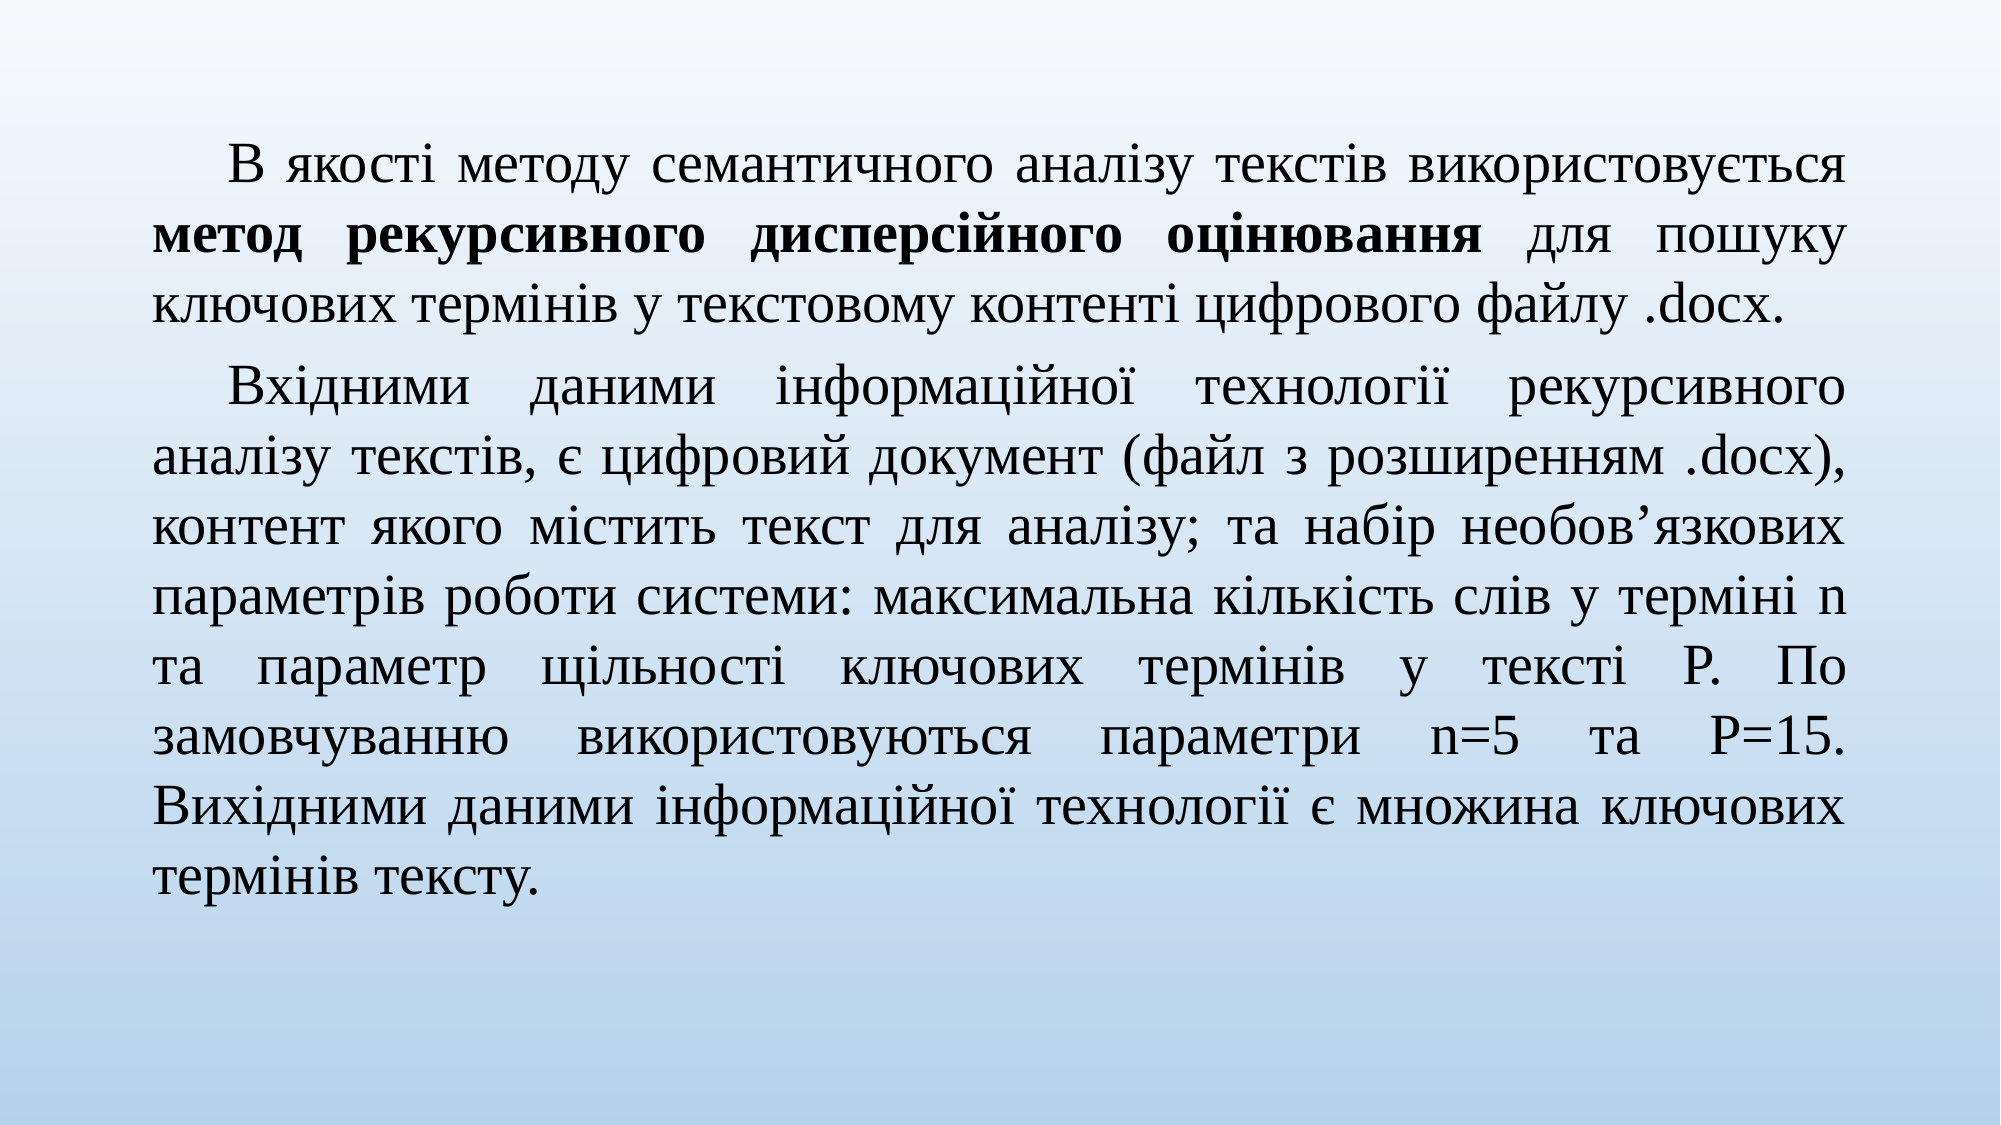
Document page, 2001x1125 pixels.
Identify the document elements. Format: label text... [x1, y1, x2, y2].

list В якості методу семантичного аналізу текстів використовується метод рекурсивного дисперсійного оцінювання для пошуку ключових термінів у текстовому контенті цифрового файлу .docx. Вхідними даними інформаційної технології рекурсивного аналізу текстів, є цифровий документ (файл з розширенням .docx), контент якого містить текст для аналізу; та набір необов’язкових параметрів роботи системи: максимальна кількість слів у терміні n та параметр щільності ключових термінів у тексті P. По замовчуванню використовуються параметри n=5 та P=15. Вихідними даними інформаційної технології є множина ключових термінів тексту. [137, 117, 1863, 1014]
